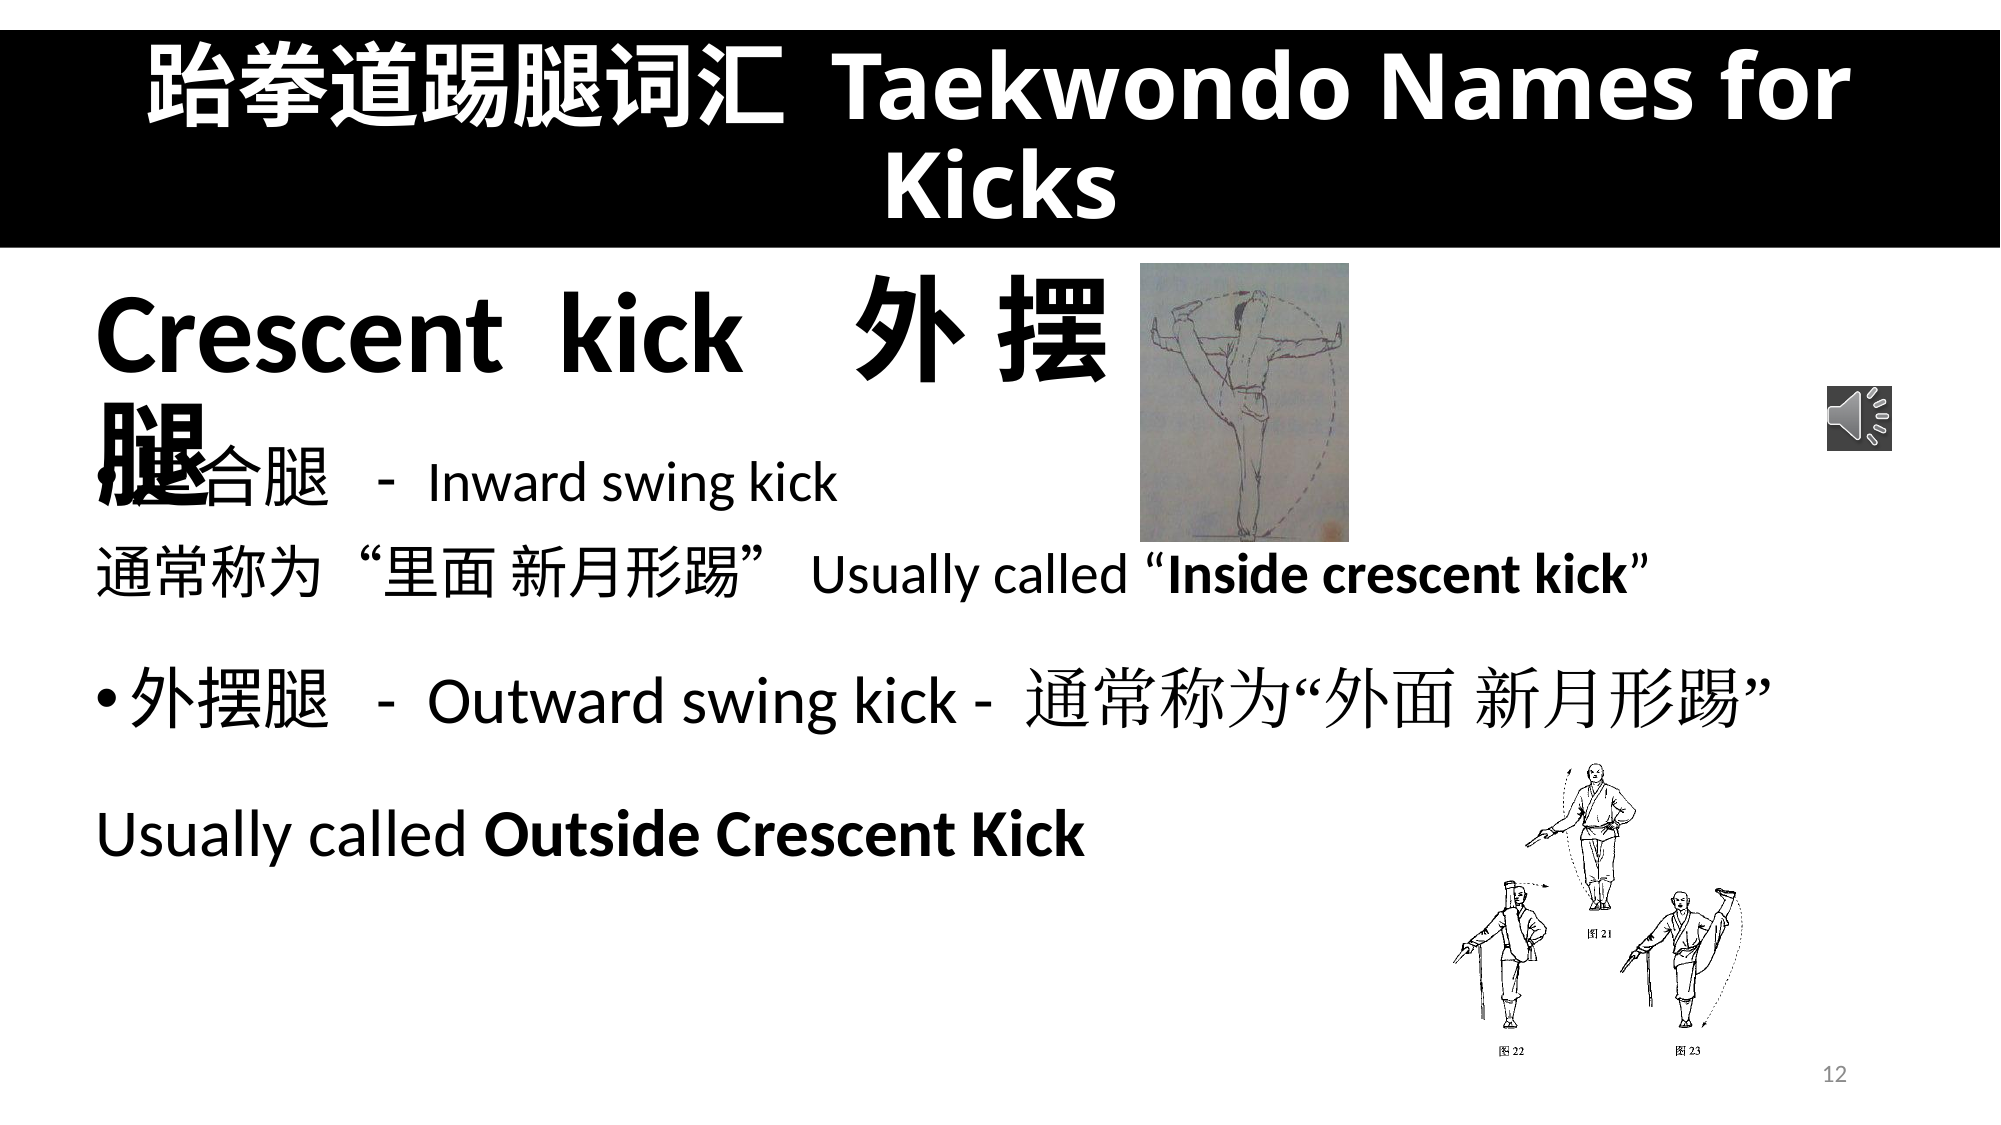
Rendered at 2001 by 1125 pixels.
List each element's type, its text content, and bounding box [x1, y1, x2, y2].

title 跆拳道踢腿词汇 Taekwondo Names for Kicks [0, 30, 2000, 248]
text_box 里合腿 - Inward swing kick 通常称为“里面 新月形踢”Usually called “Inside crescent kick” 外摆腿 - Outward swing kick - 通常称为“外面 新月形踢” Usually called Outside Crescent Kick [80, 402, 1919, 962]
picture [1826, 384, 1893, 452]
picture [1452, 760, 1750, 1072]
list Crescent kick 外摆腿 [81, 265, 1125, 402]
picture [1140, 263, 1349, 542]
slide_number 12 [1412, 1042, 1863, 1103]
